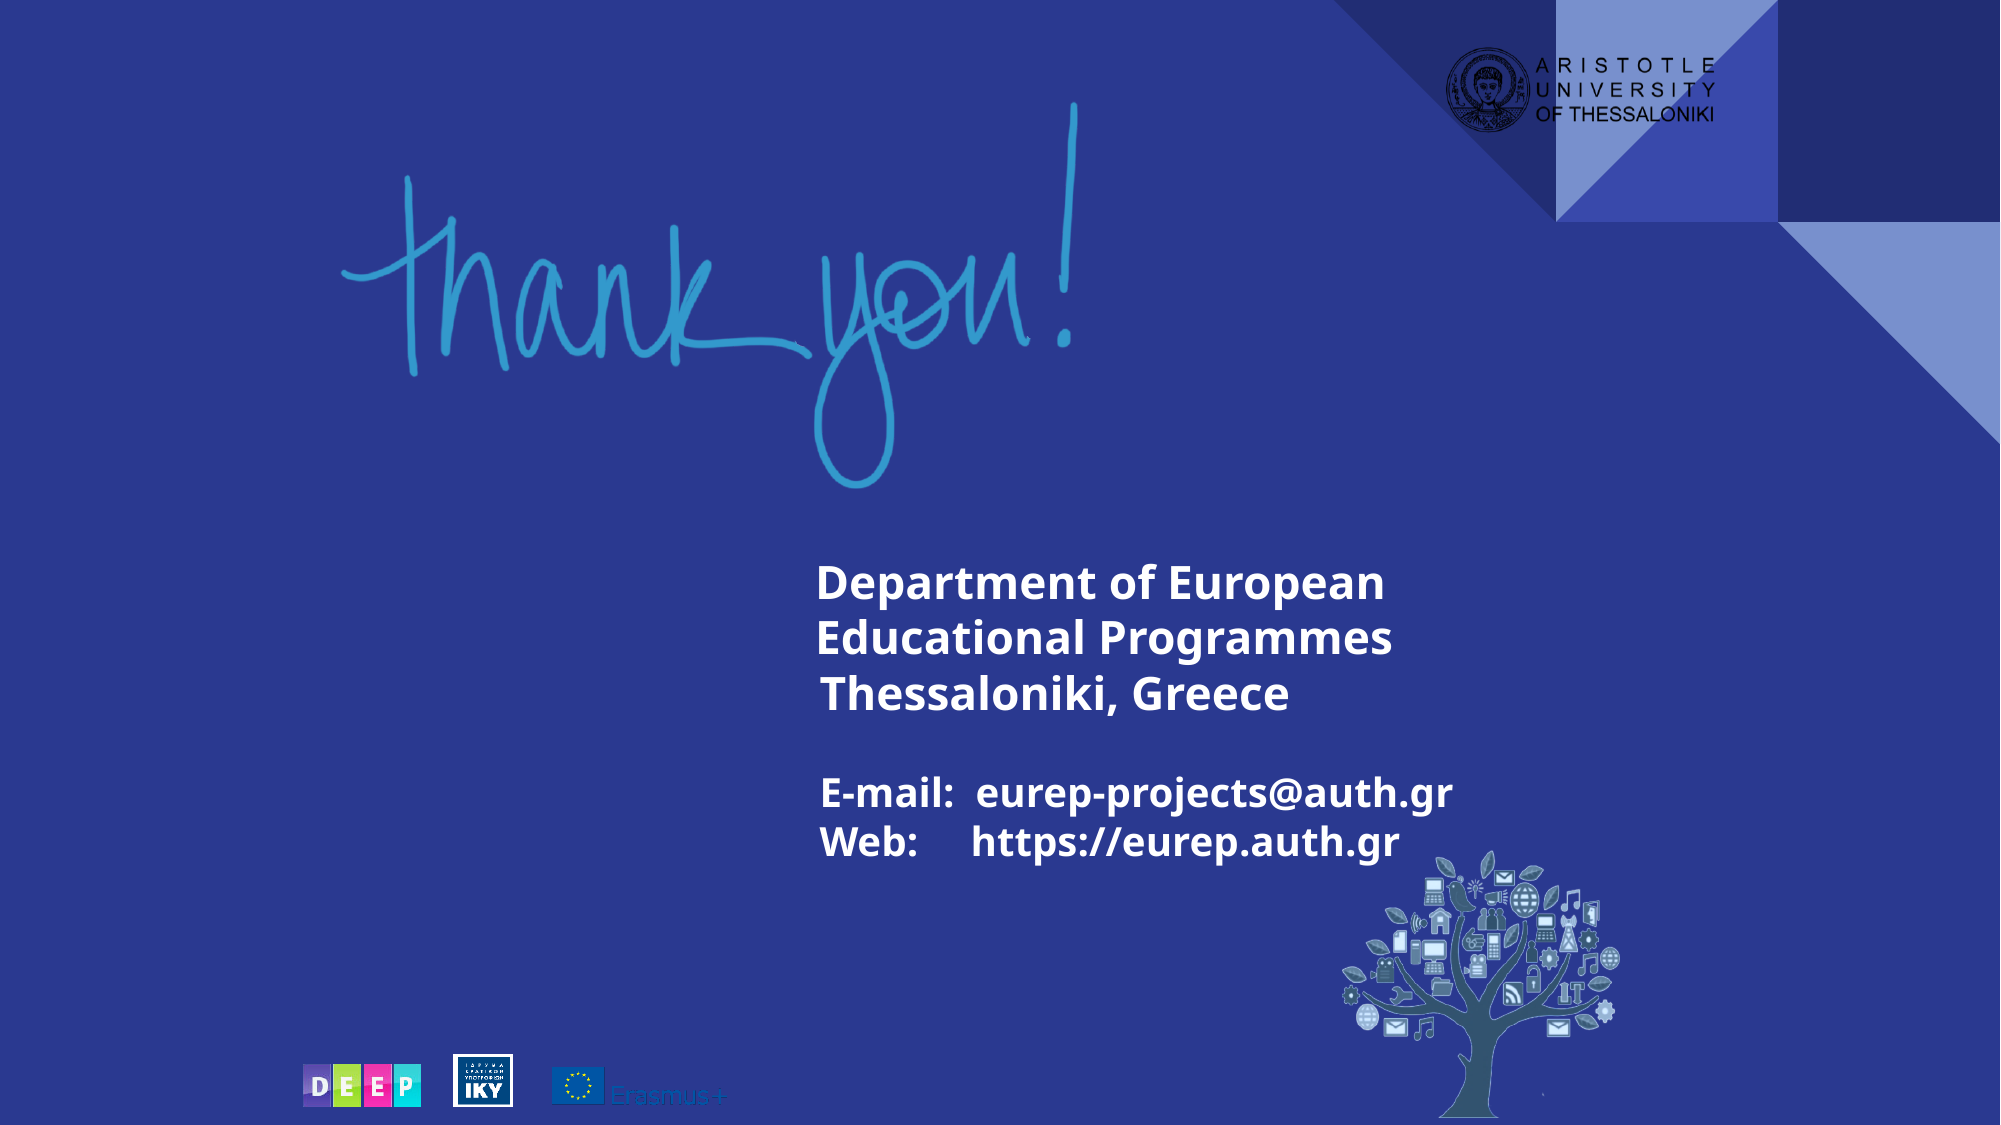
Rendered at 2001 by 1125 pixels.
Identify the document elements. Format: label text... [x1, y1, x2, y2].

picture [453, 1054, 513, 1108]
picture [1436, 42, 1728, 138]
picture [1342, 850, 1620, 1118]
subtitle Department of European Educational Programmes Thessaloniki, Greece E-mail: eurep-projects@auth.gr Web: https://eurep.auth.gr [787, 538, 1591, 882]
picture [541, 1055, 737, 1116]
picture [340, 101, 1078, 490]
picture [302, 1064, 421, 1107]
